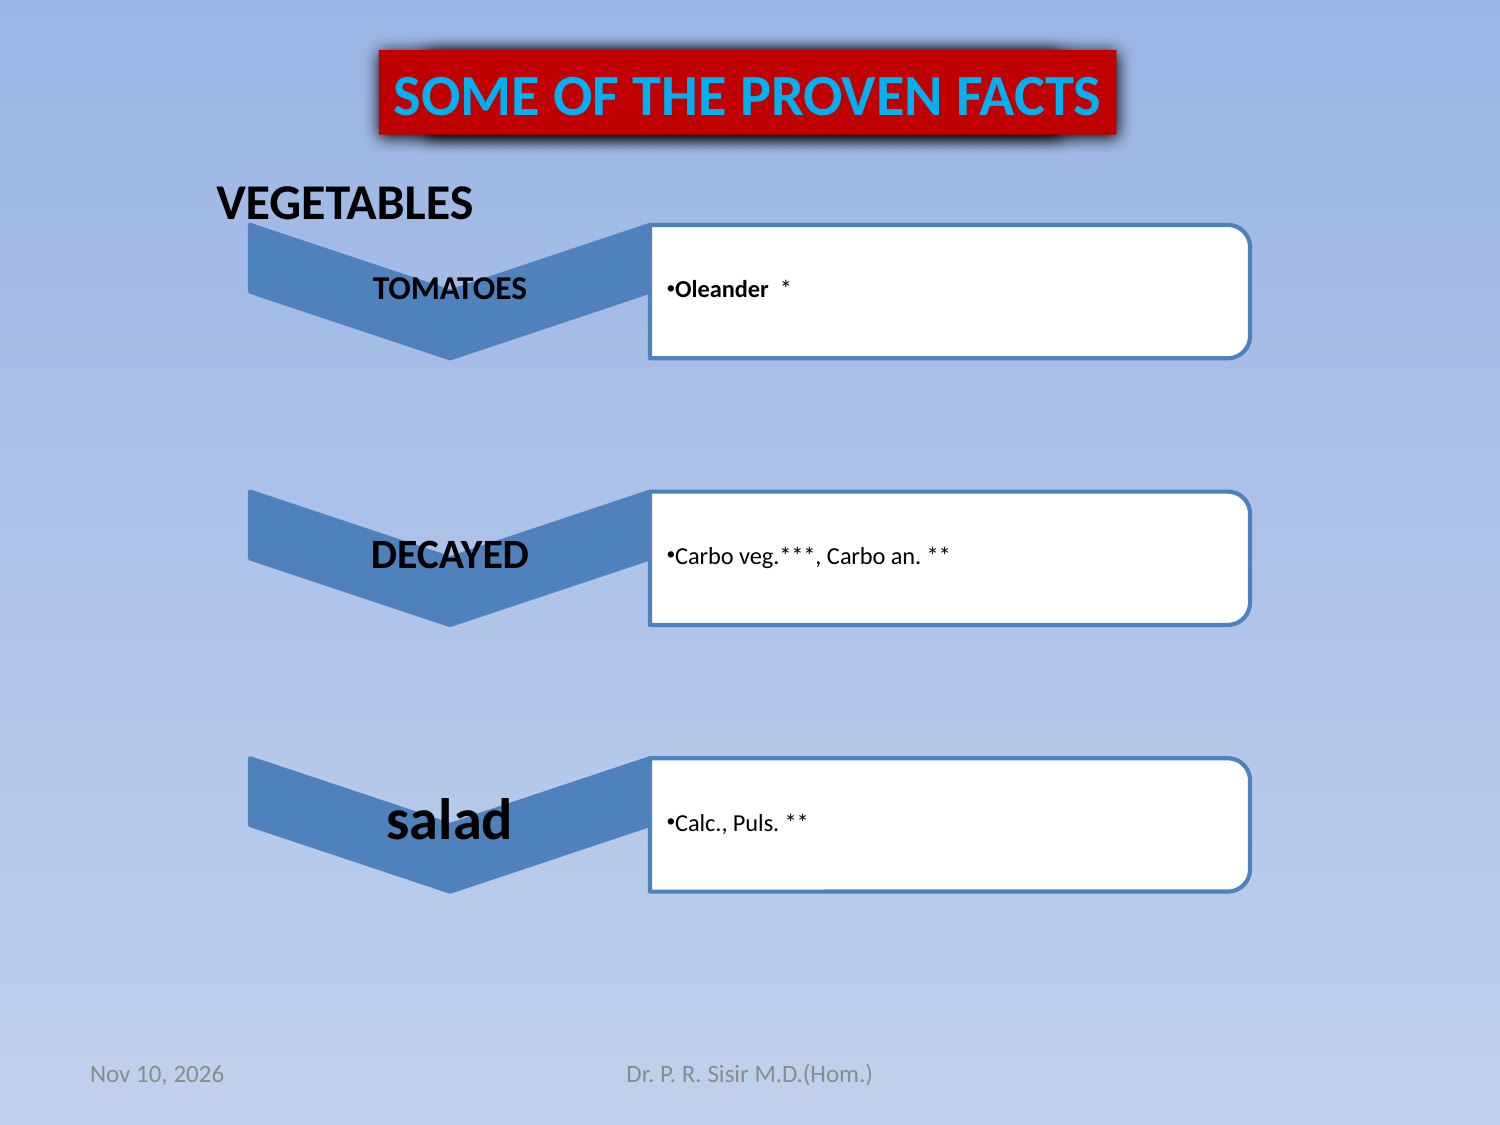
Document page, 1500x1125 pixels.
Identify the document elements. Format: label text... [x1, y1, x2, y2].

text_box VEGETABLES [201, 162, 489, 238]
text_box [249, 224, 1251, 892]
footer Dr. P. R. Sisir M.D.(Hom.) [512, 1042, 988, 1103]
slide_number 12-Apr-15 [75, 1042, 425, 1103]
text_box SOME OF THE PROVEN FACTS [378, 50, 1117, 135]
